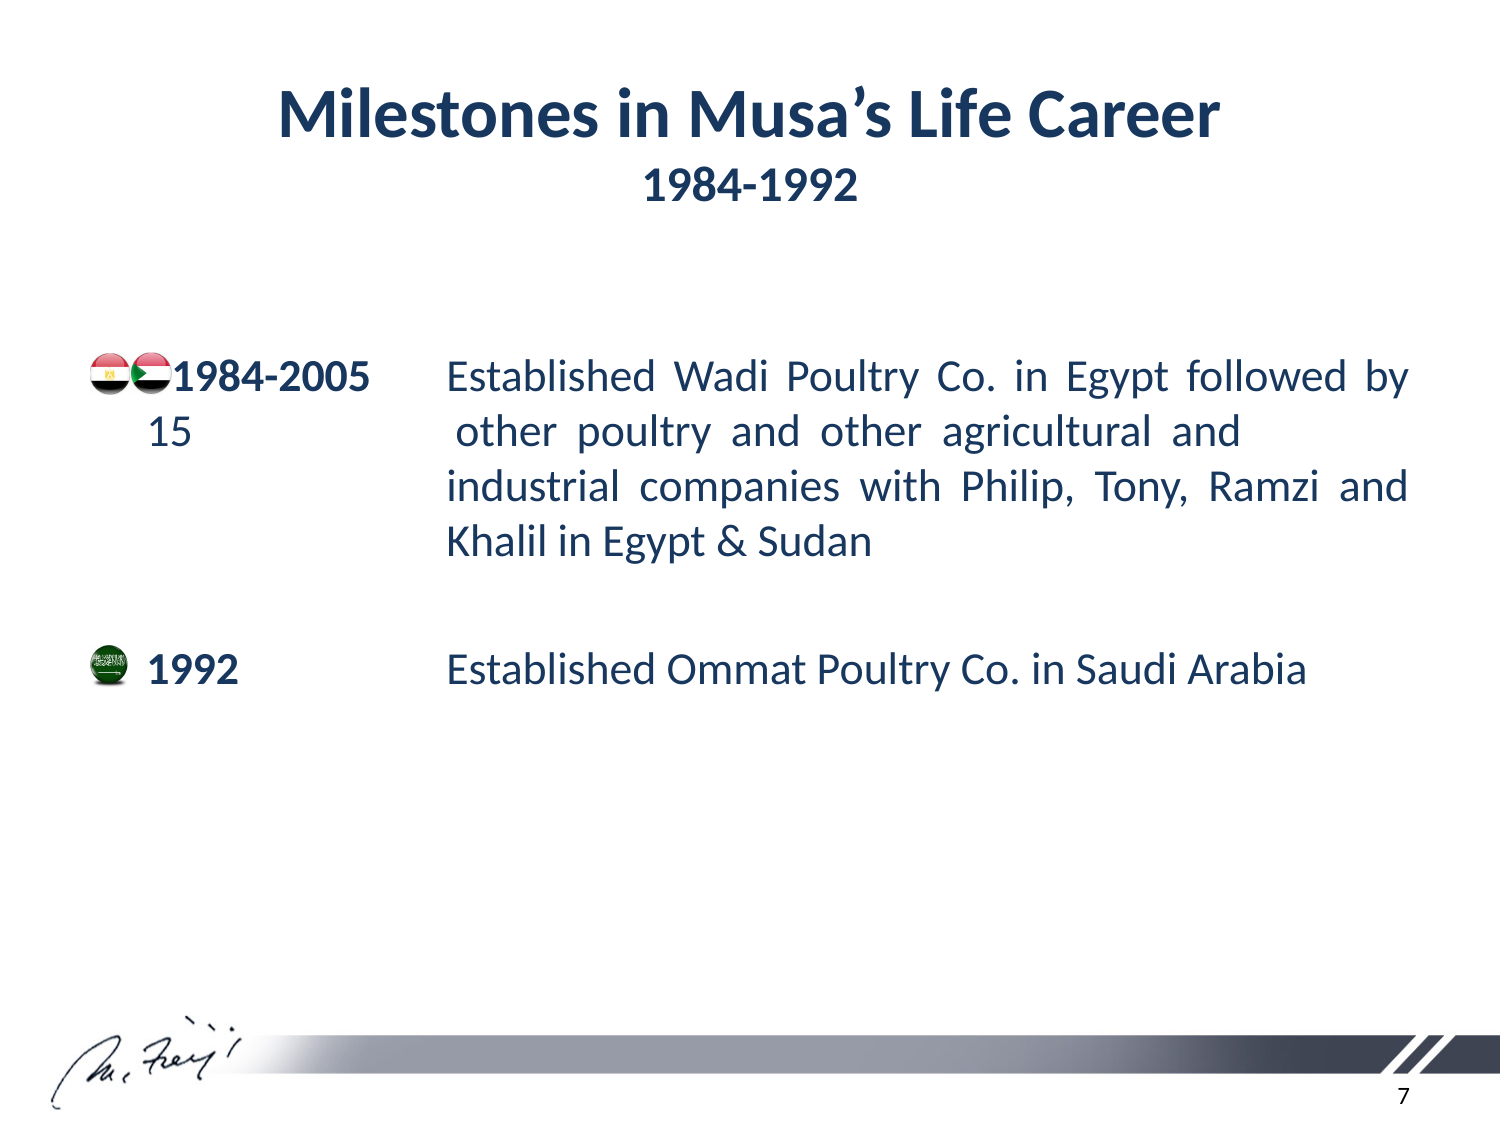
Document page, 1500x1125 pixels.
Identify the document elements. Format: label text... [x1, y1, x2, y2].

list 1984-2005 Established Wadi Poultry Co. in Egypt followed by 15 other poultry and other agricultural and industrial companies with Philip, Tony, Ramzi and Khalil in Egypt & Sudan 1992 Established Ommat Poultry Co. in Saudi Arabia [75, 338, 1425, 977]
picture [90, 645, 128, 688]
picture [90, 352, 172, 395]
title Milestones in Musa’s Life Career 1984-1992 [0, 45, 1500, 233]
picture [0, 998, 1500, 1125]
